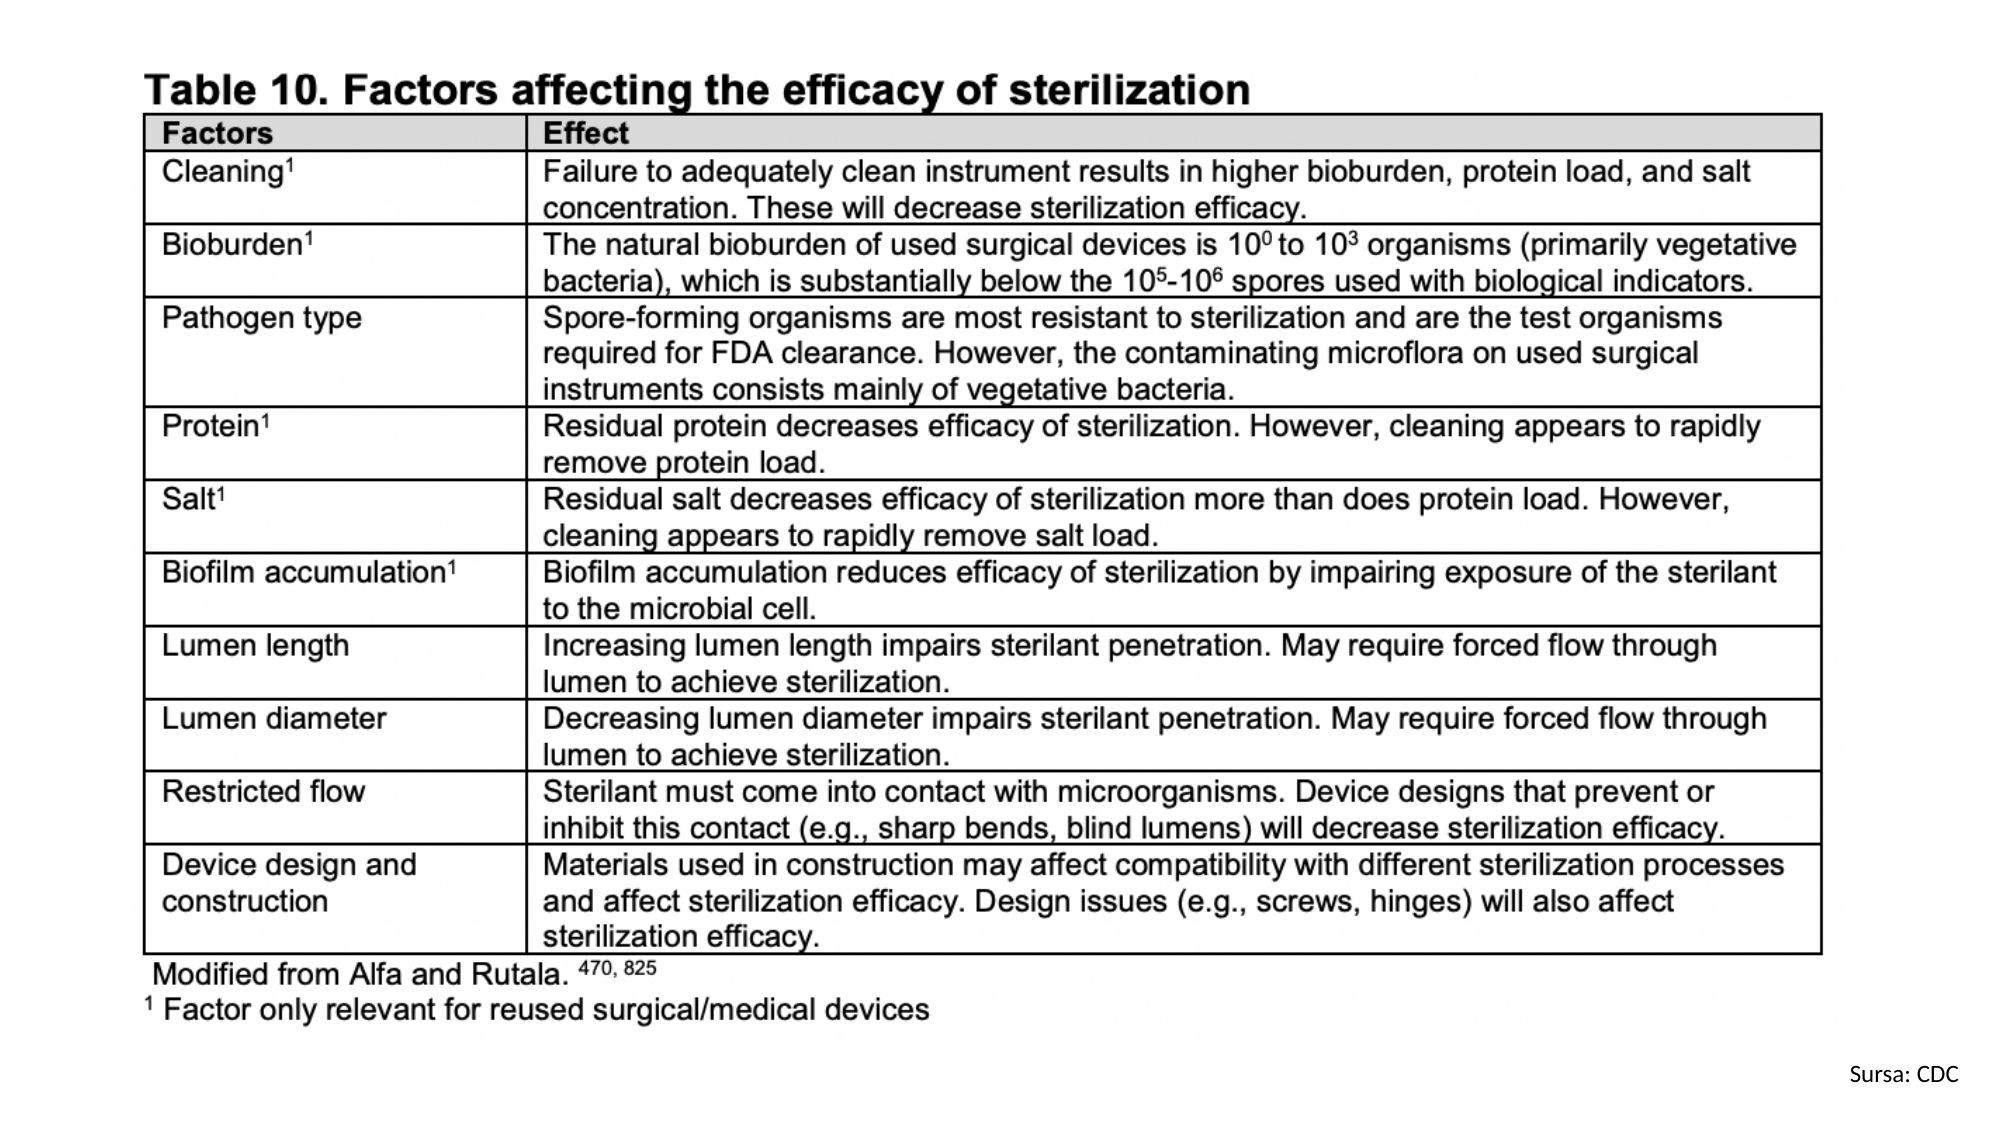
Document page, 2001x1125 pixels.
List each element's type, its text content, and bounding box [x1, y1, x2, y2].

text_box Sursa: CDC [973, 1050, 1974, 1096]
picture [129, 61, 1847, 1051]
